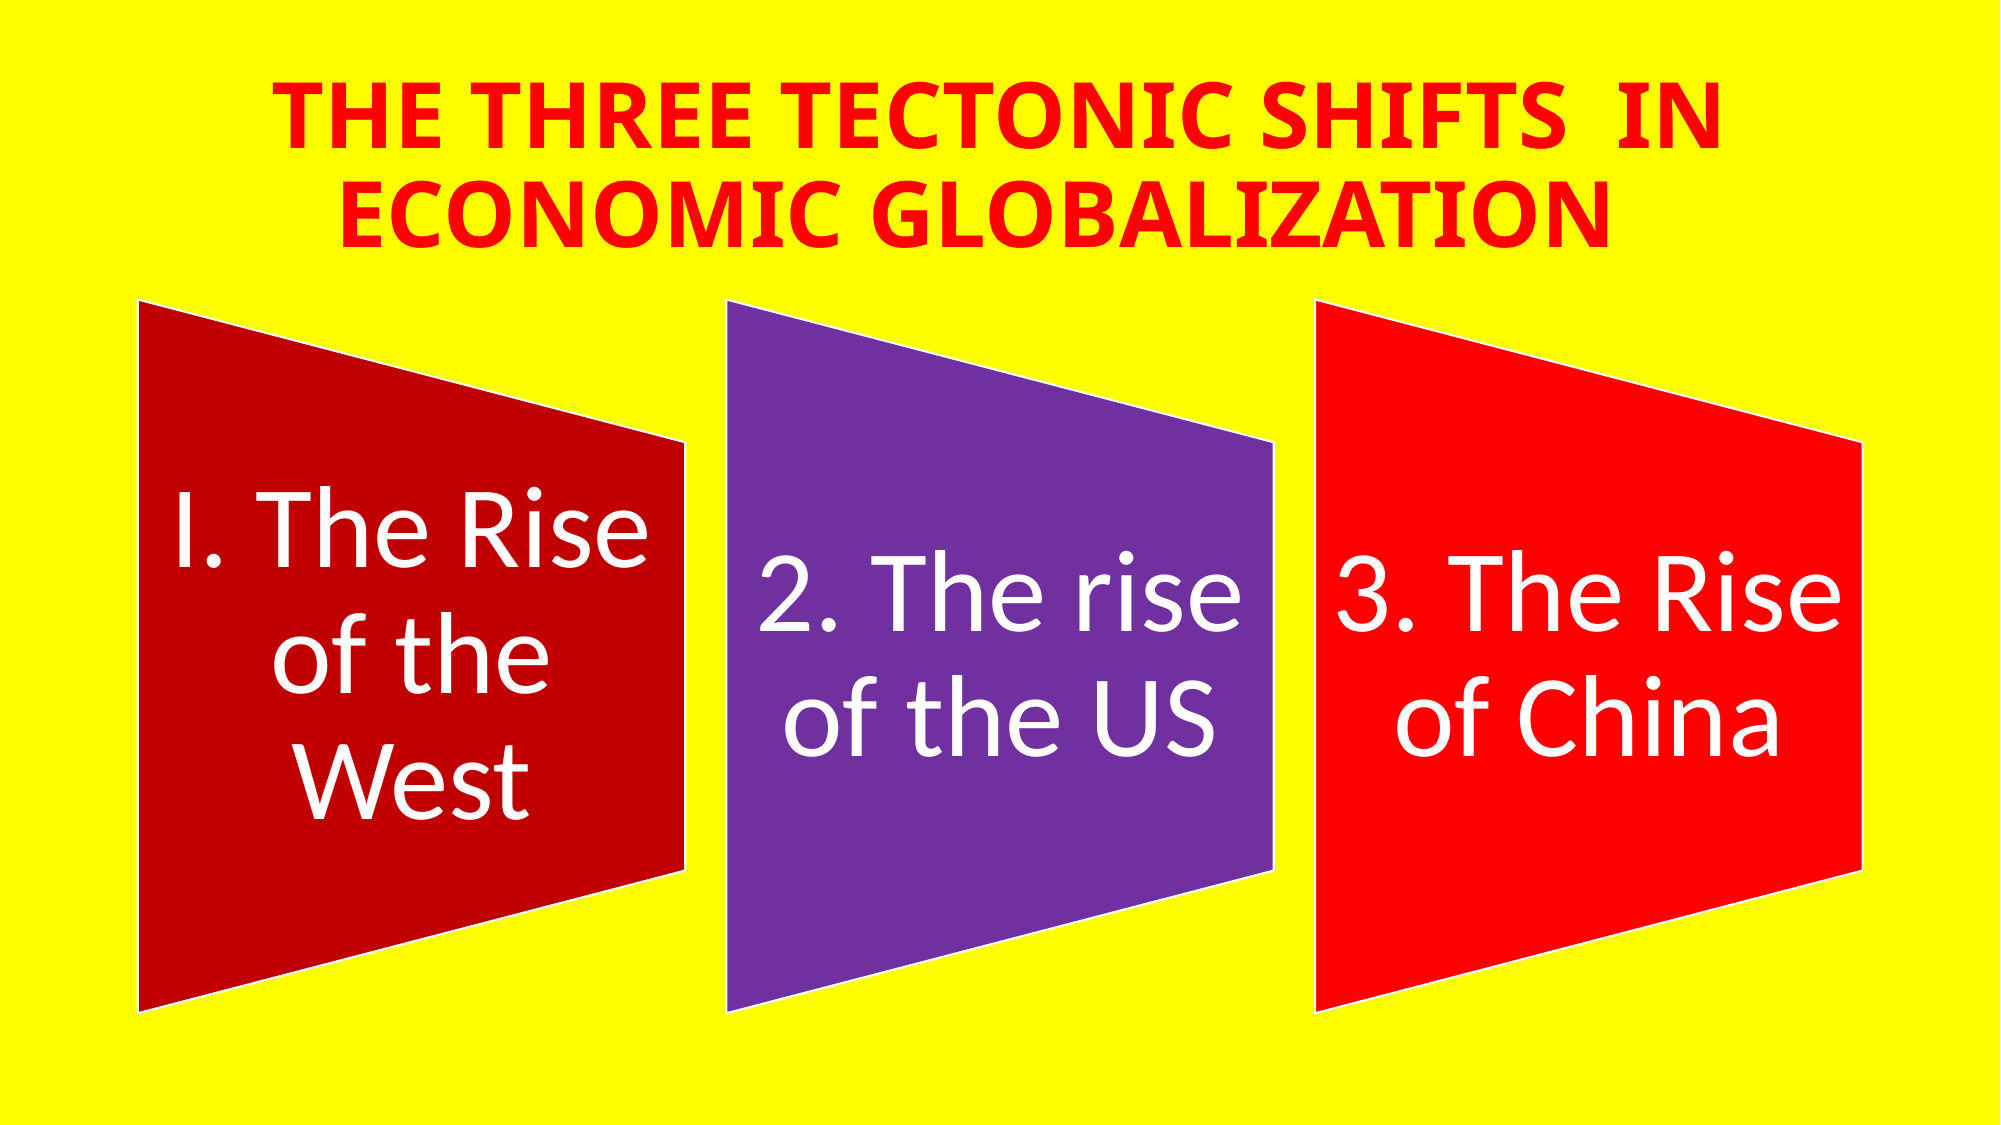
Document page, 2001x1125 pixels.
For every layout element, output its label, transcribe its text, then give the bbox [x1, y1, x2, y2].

title THE THREE TECTONIC SHIFTS IN ECONOMIC GLOBALIZATION [137, 59, 1863, 278]
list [137, 299, 1863, 1014]
